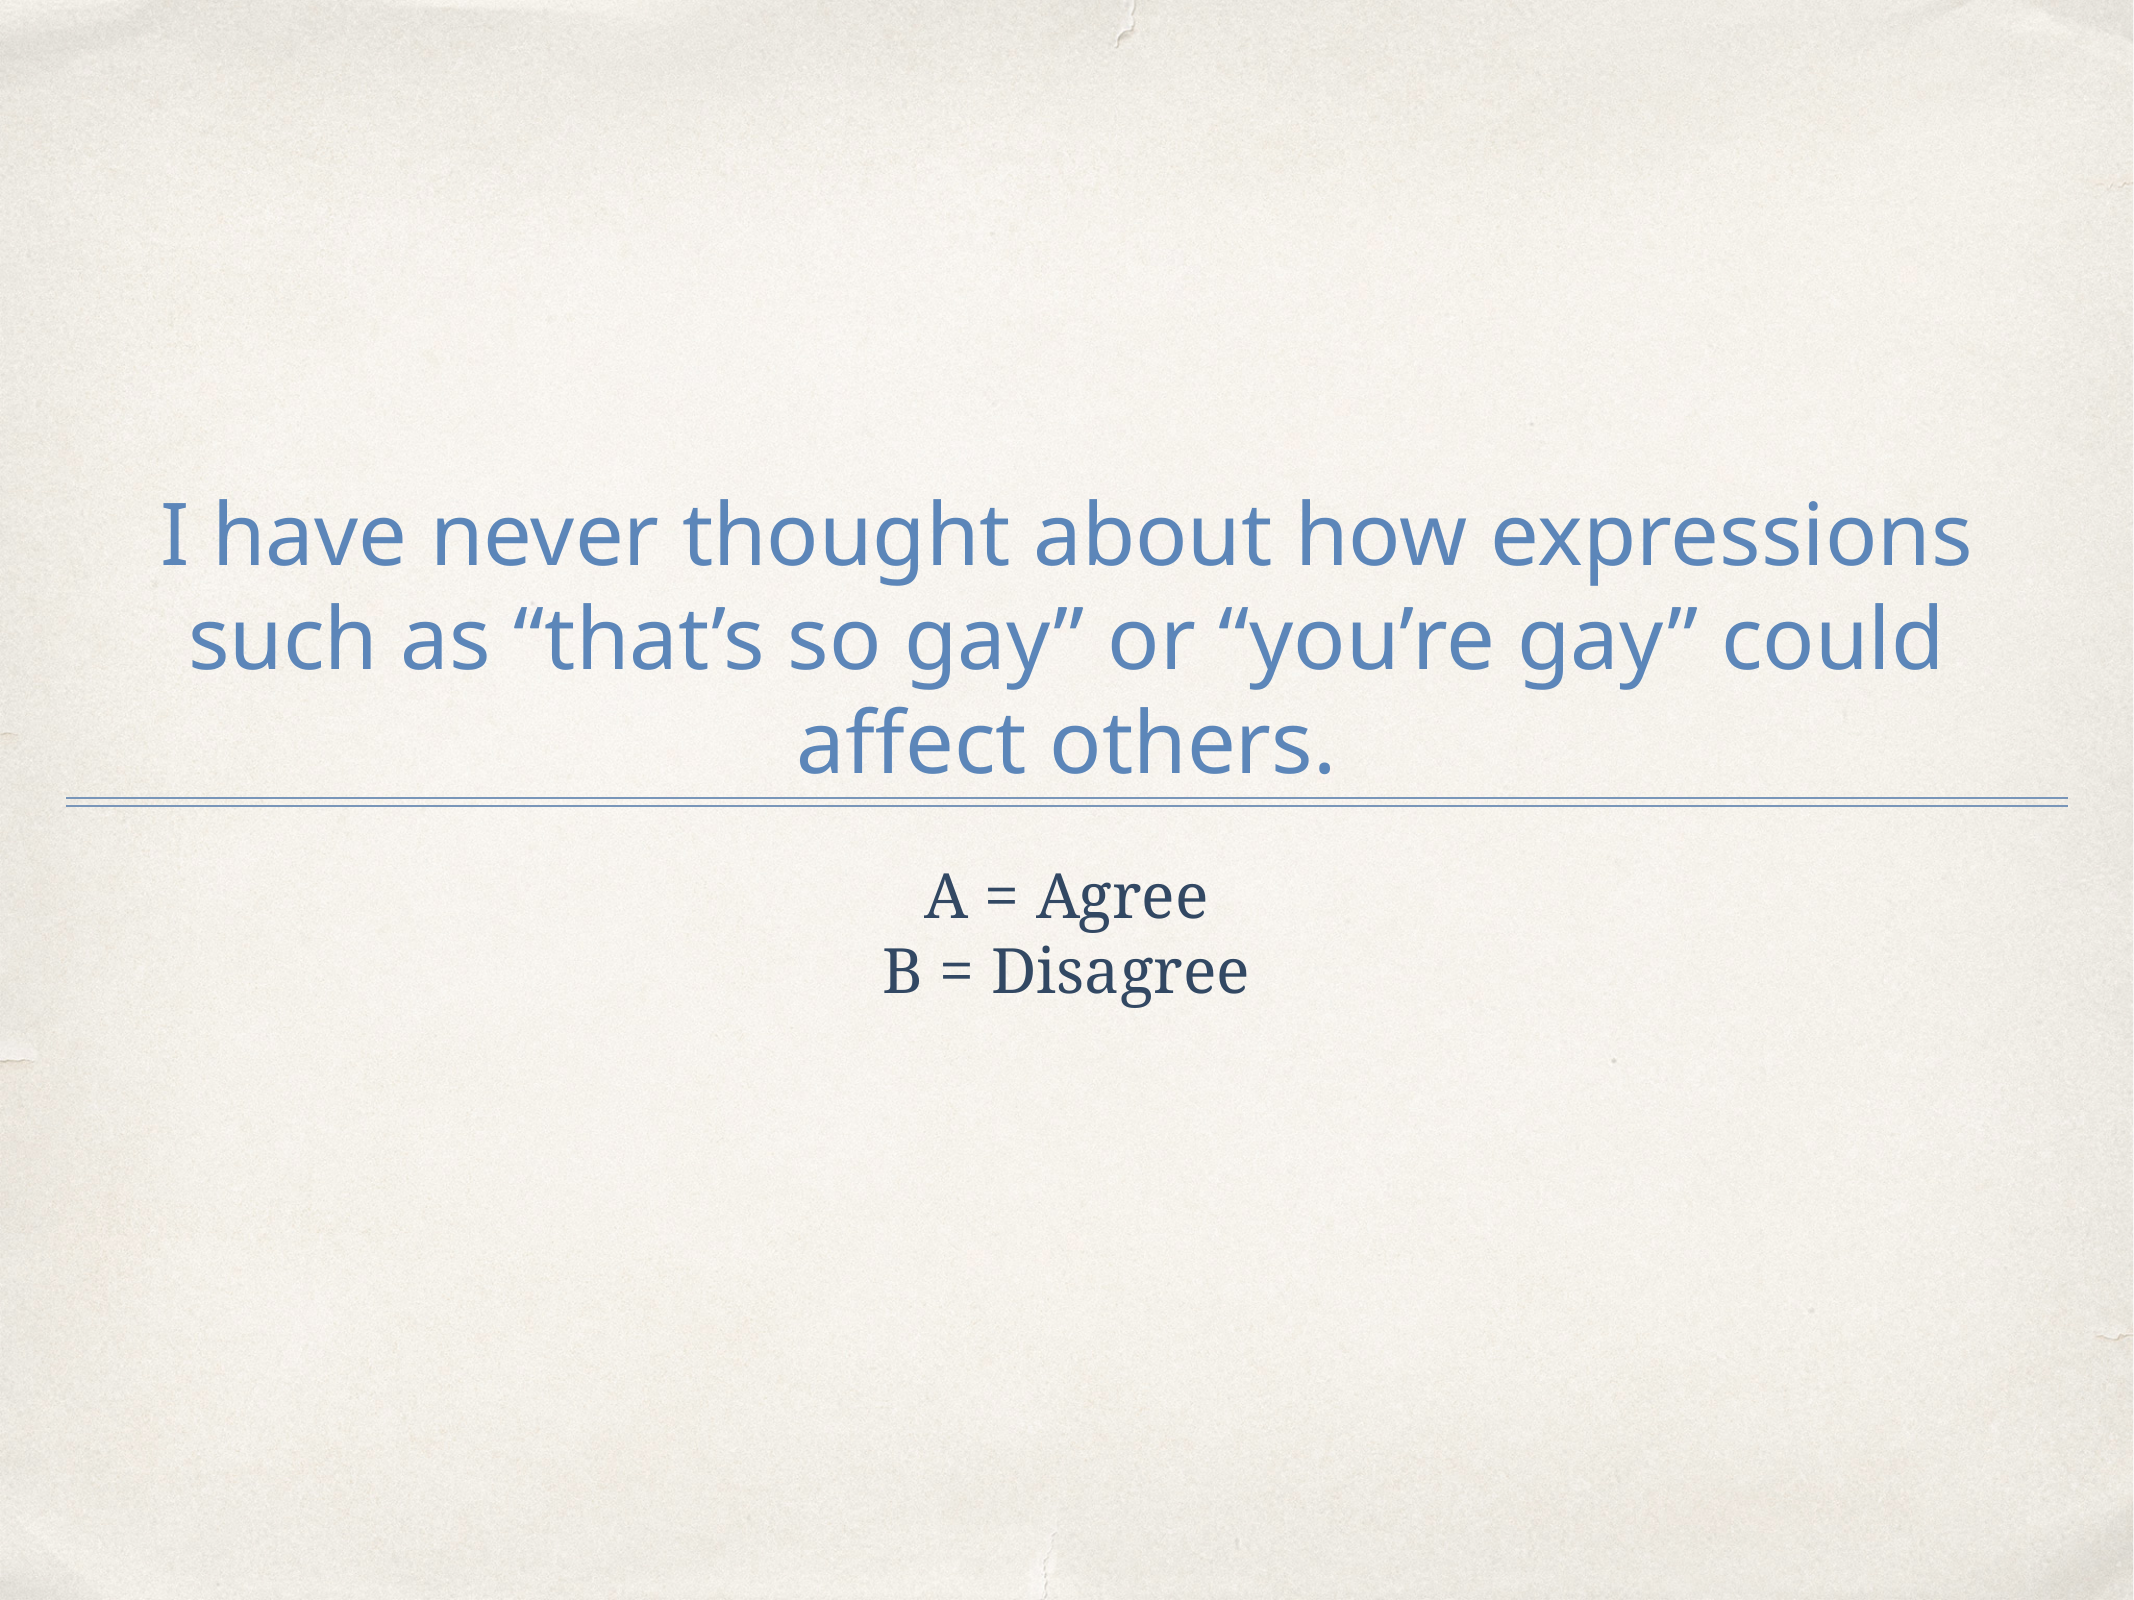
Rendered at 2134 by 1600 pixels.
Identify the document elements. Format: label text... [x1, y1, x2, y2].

title I have never thought about how expressions such as “that’s so gay” or “you’re gay” could affect others. [99, 444, 2034, 792]
picture [0, 0, 2134, 1600]
text_box A = Agree B = Disagree [874, 847, 1259, 1014]
